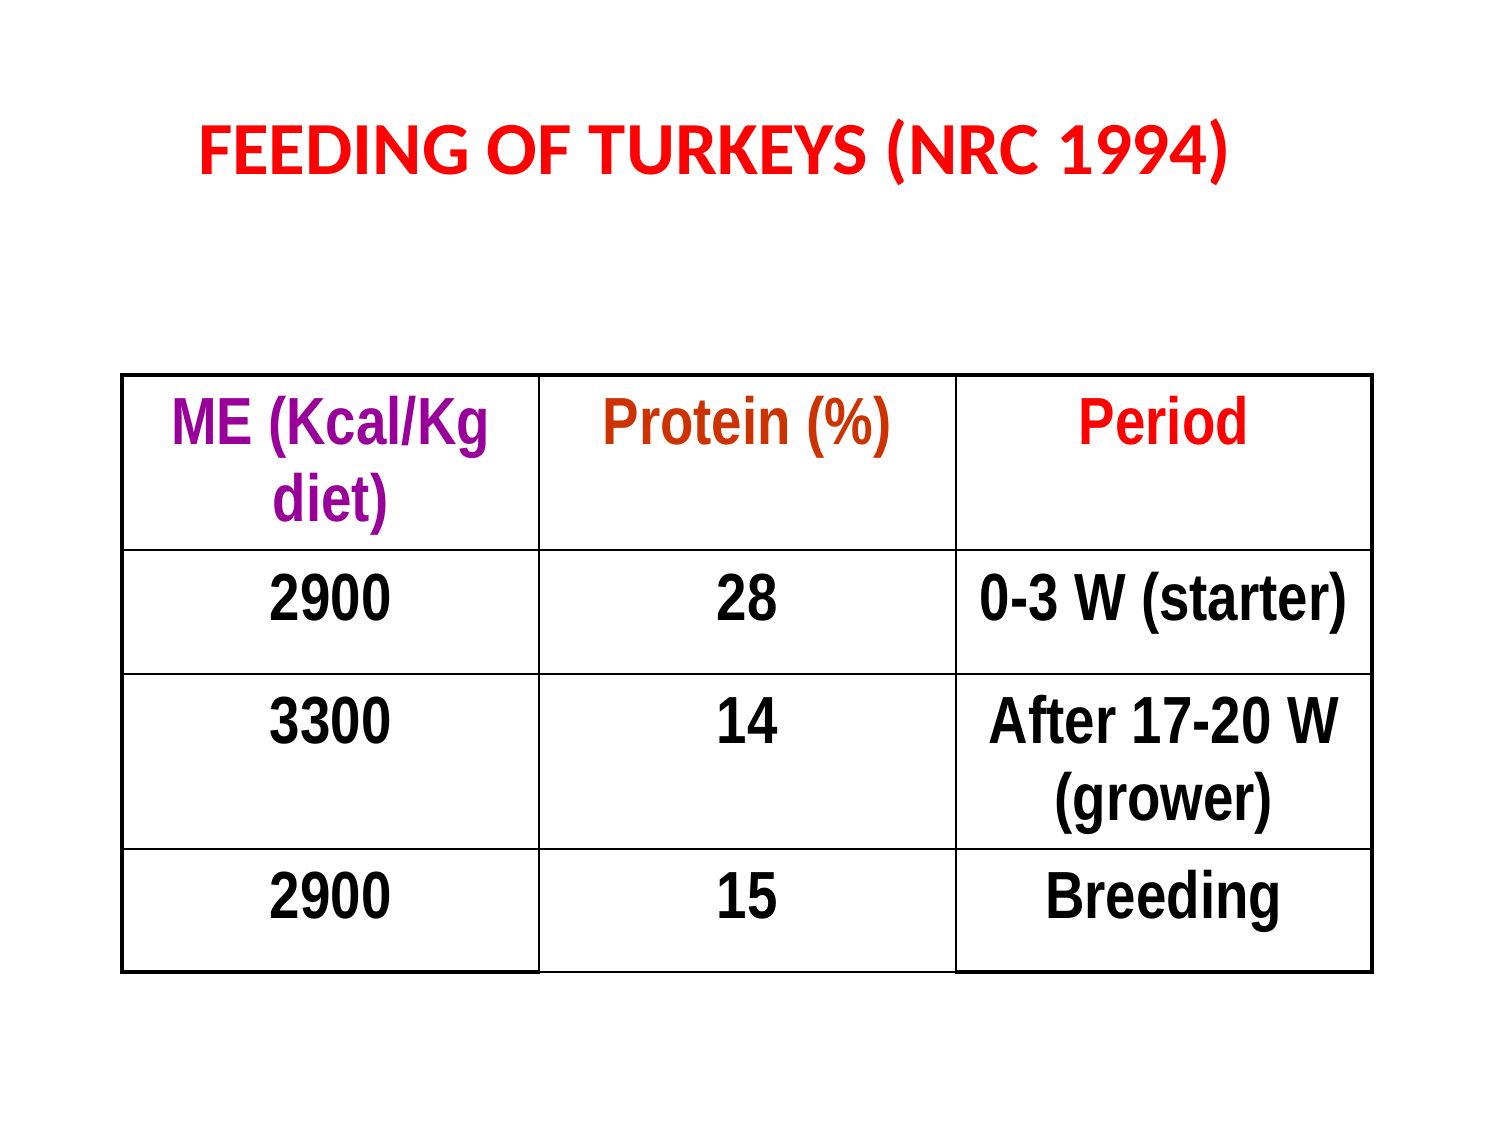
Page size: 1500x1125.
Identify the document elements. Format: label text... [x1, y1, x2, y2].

table_header ME (Kcal/Kg diet) [124, 377, 538, 549]
table_header Period [957, 377, 1370, 549]
table_cell 0-3 W (starter) [957, 551, 1370, 673]
title FEEDING OF TURKEYS (NRC 1994) [75, 99, 1373, 263]
table_cell 28 [540, 551, 955, 673]
table_cell 2900 [124, 551, 538, 673]
table_header Protein (%) [540, 377, 955, 549]
table_cell After 17-20 W (grower) [957, 675, 1370, 848]
table_cell 3300 [124, 675, 538, 848]
table_cell 14 [540, 675, 955, 848]
table_cell 2900 [124, 850, 538, 970]
table_cell Breeding [957, 850, 1370, 970]
table_cell 15 [540, 850, 955, 971]
